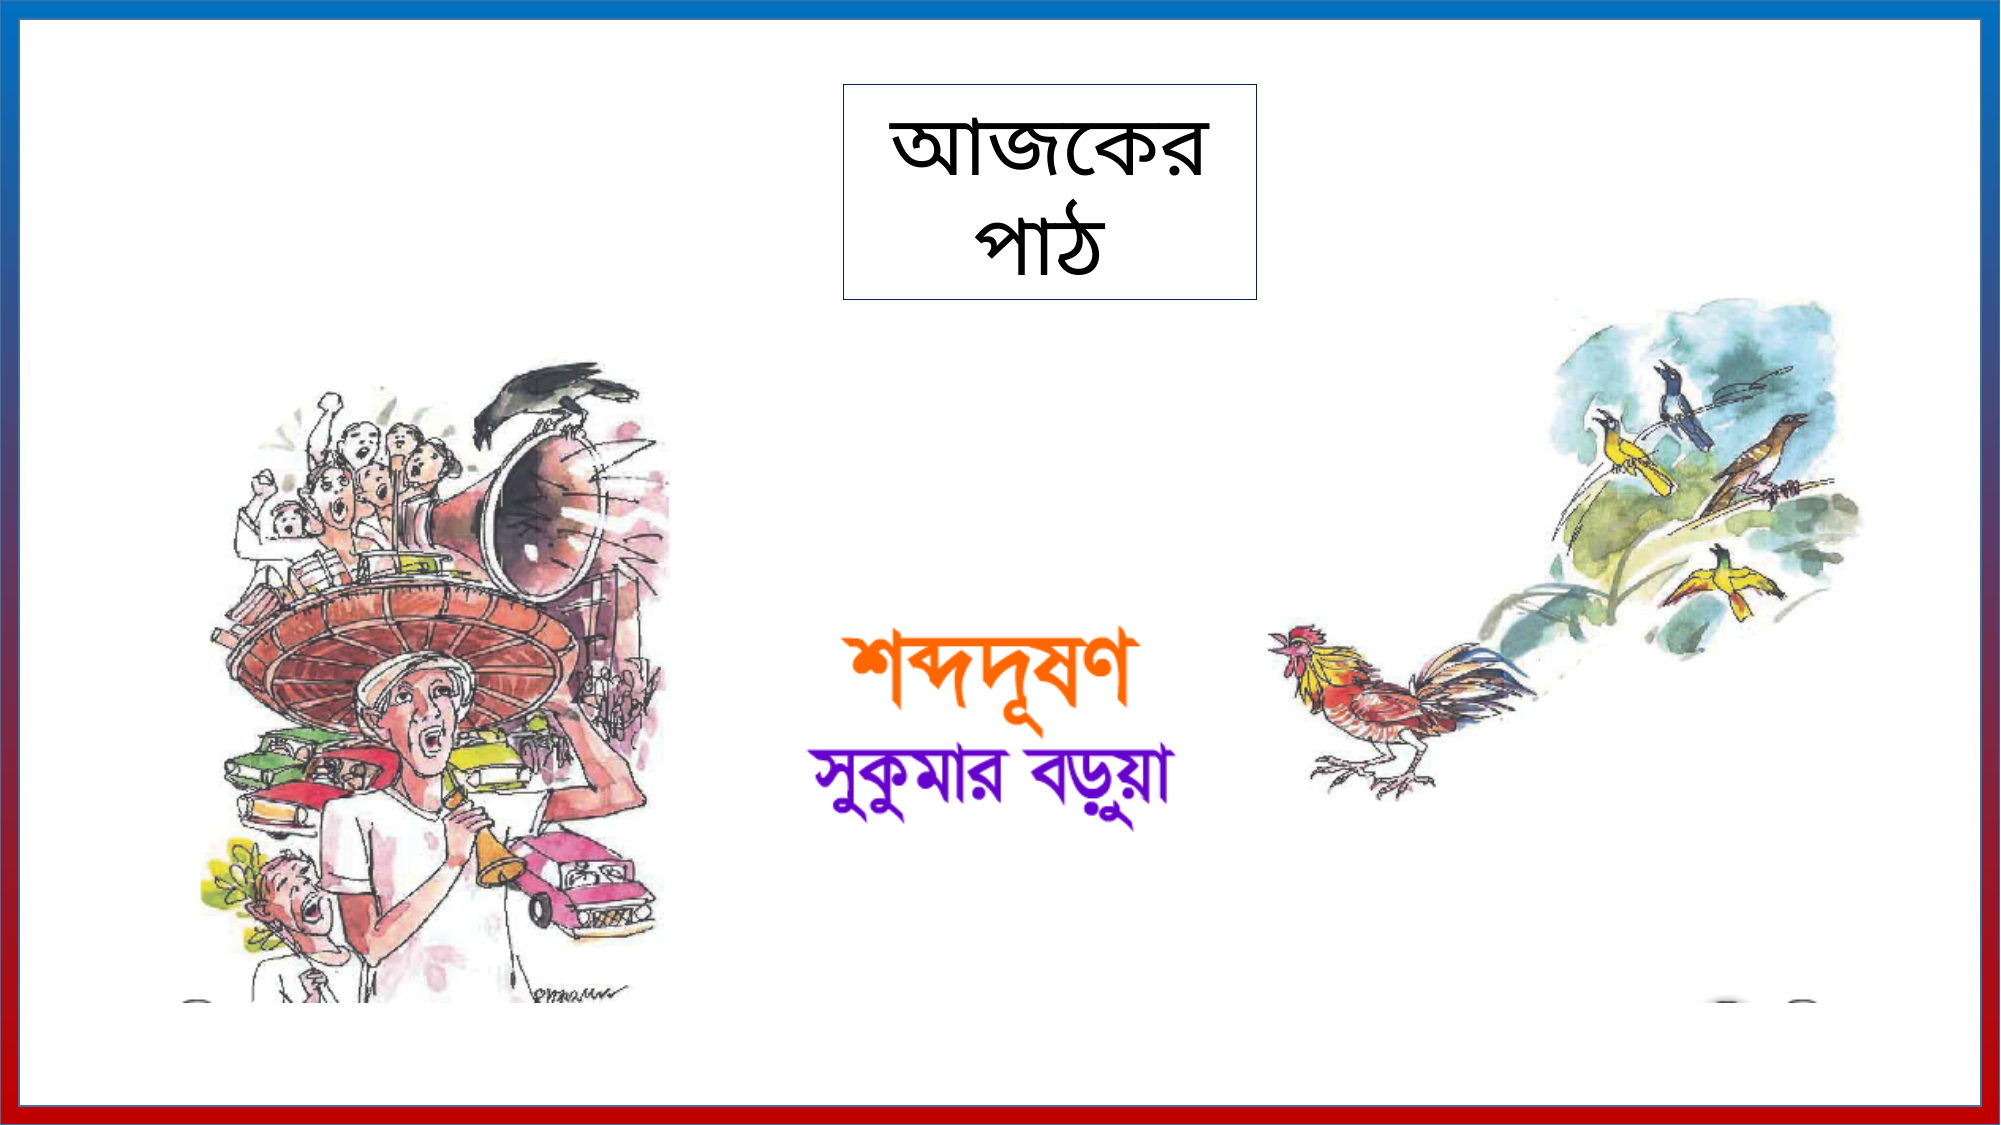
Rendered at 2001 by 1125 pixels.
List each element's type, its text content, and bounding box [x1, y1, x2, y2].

text_box [0, 0, 2000, 1125]
picture [106, 298, 1874, 1003]
text_box আজকের পাঠ [843, 84, 1257, 298]
